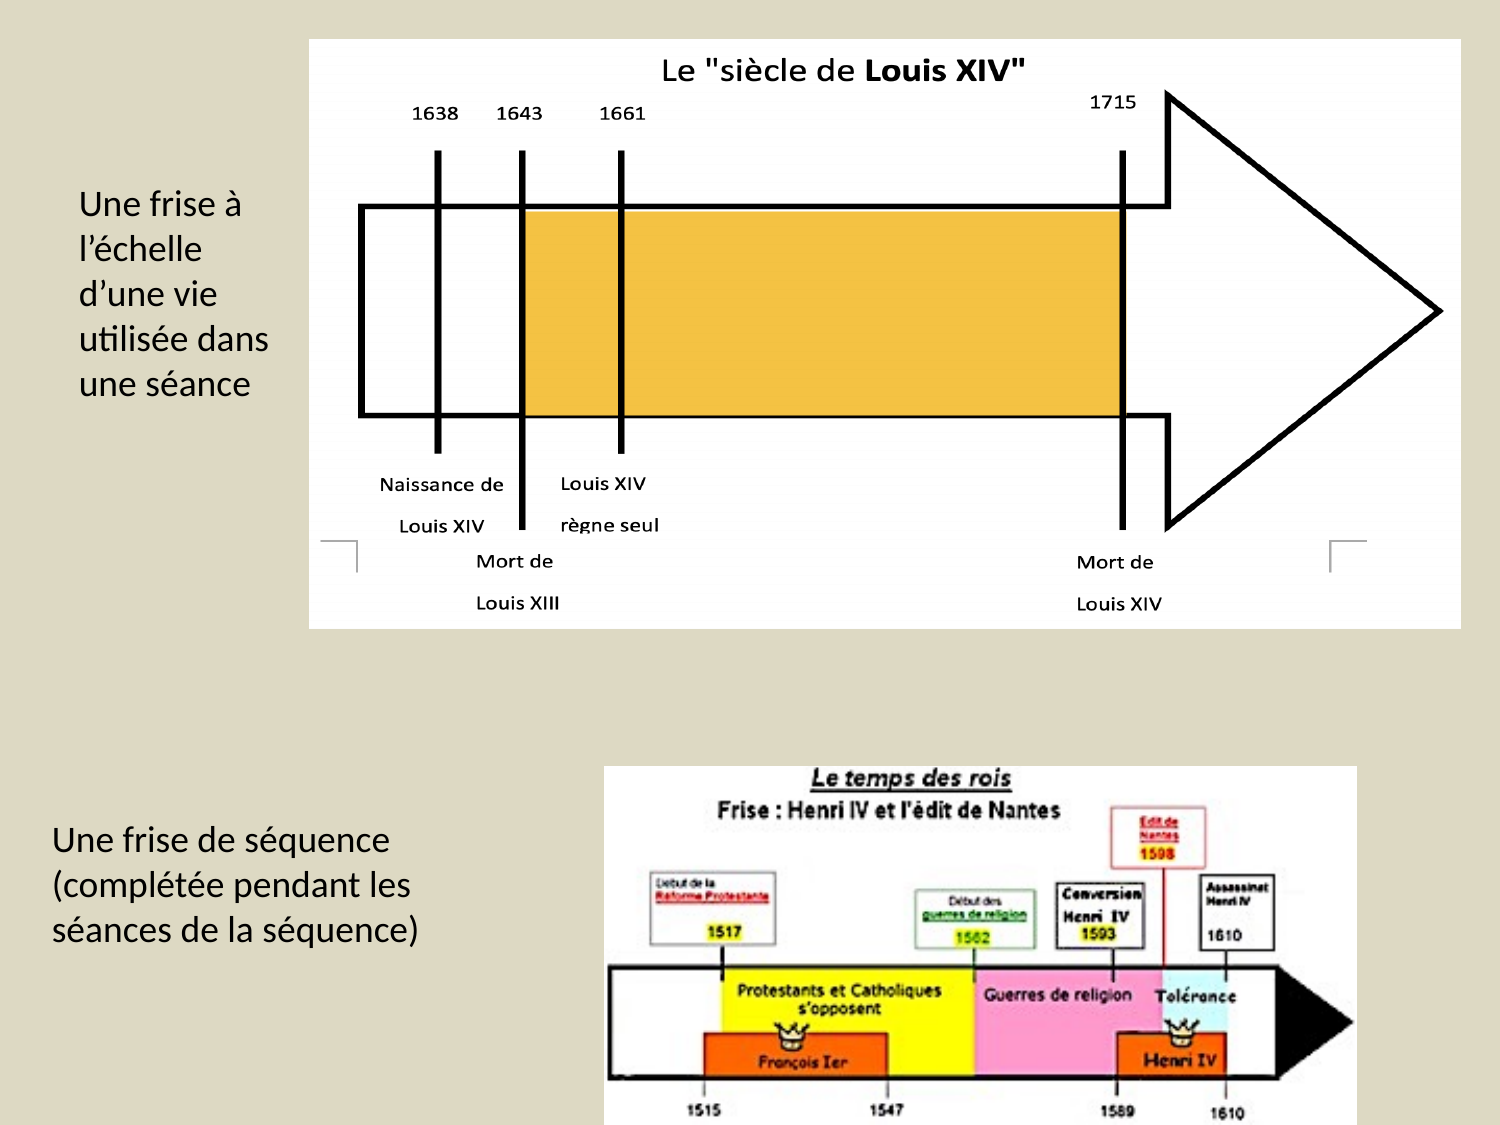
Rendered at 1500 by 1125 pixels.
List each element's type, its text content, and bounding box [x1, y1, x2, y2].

text_box Une frise à l’échelle d’une vie utilisée dans une séance [63, 171, 297, 412]
picture [604, 766, 1358, 1125]
picture [308, 39, 1461, 629]
text_box Une frise de séquence (complétée pendant les séances de la séquence) [37, 807, 530, 957]
